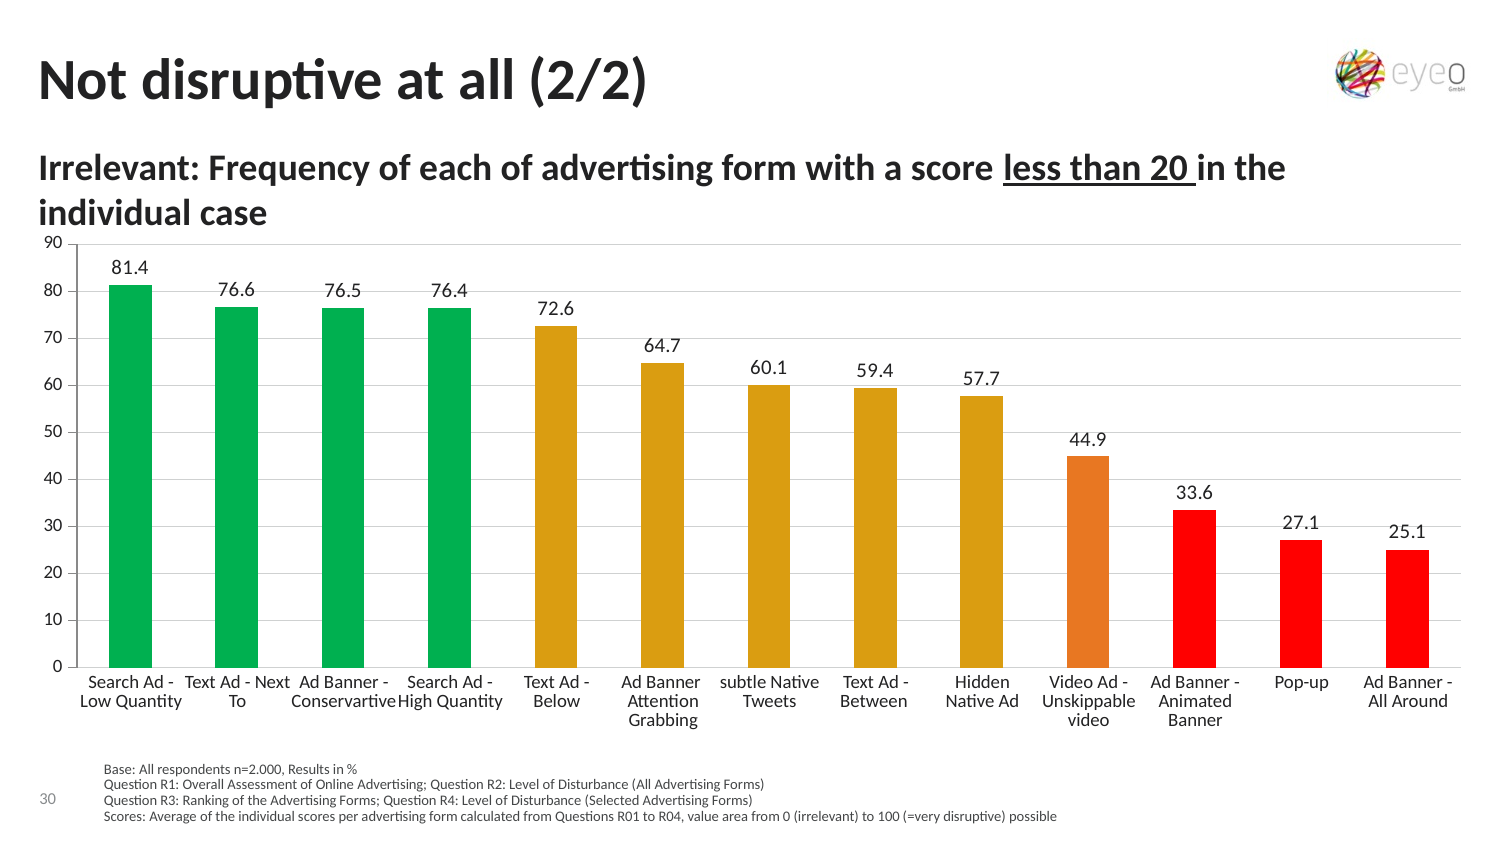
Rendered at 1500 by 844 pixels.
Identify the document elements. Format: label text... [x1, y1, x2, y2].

list Not disruptive at all (2/2) [38, 40, 1141, 143]
list Base: All respondents n=2.000, Results in % Question R1: Overall Assessment of Online Advertising; Question R2: Level of Disturbance (All Advertising Forms) Question R3: Ranking of the Advertising Forms; Question R4: Level of Disturbance (Selected Advertising Forms) Scores: Average of the individual scores per advertising form calculated from Questions R01 to R04, value area from 0 (irrelevant) to 100 (=very disruptive) possible [103, 764, 1110, 825]
picture [1327, 38, 1473, 108]
text_box Irrelevant: Frequency of each of advertising form with a score less than 20 in the individual case [38, 143, 1425, 182]
chart [38, 199, 1489, 756]
